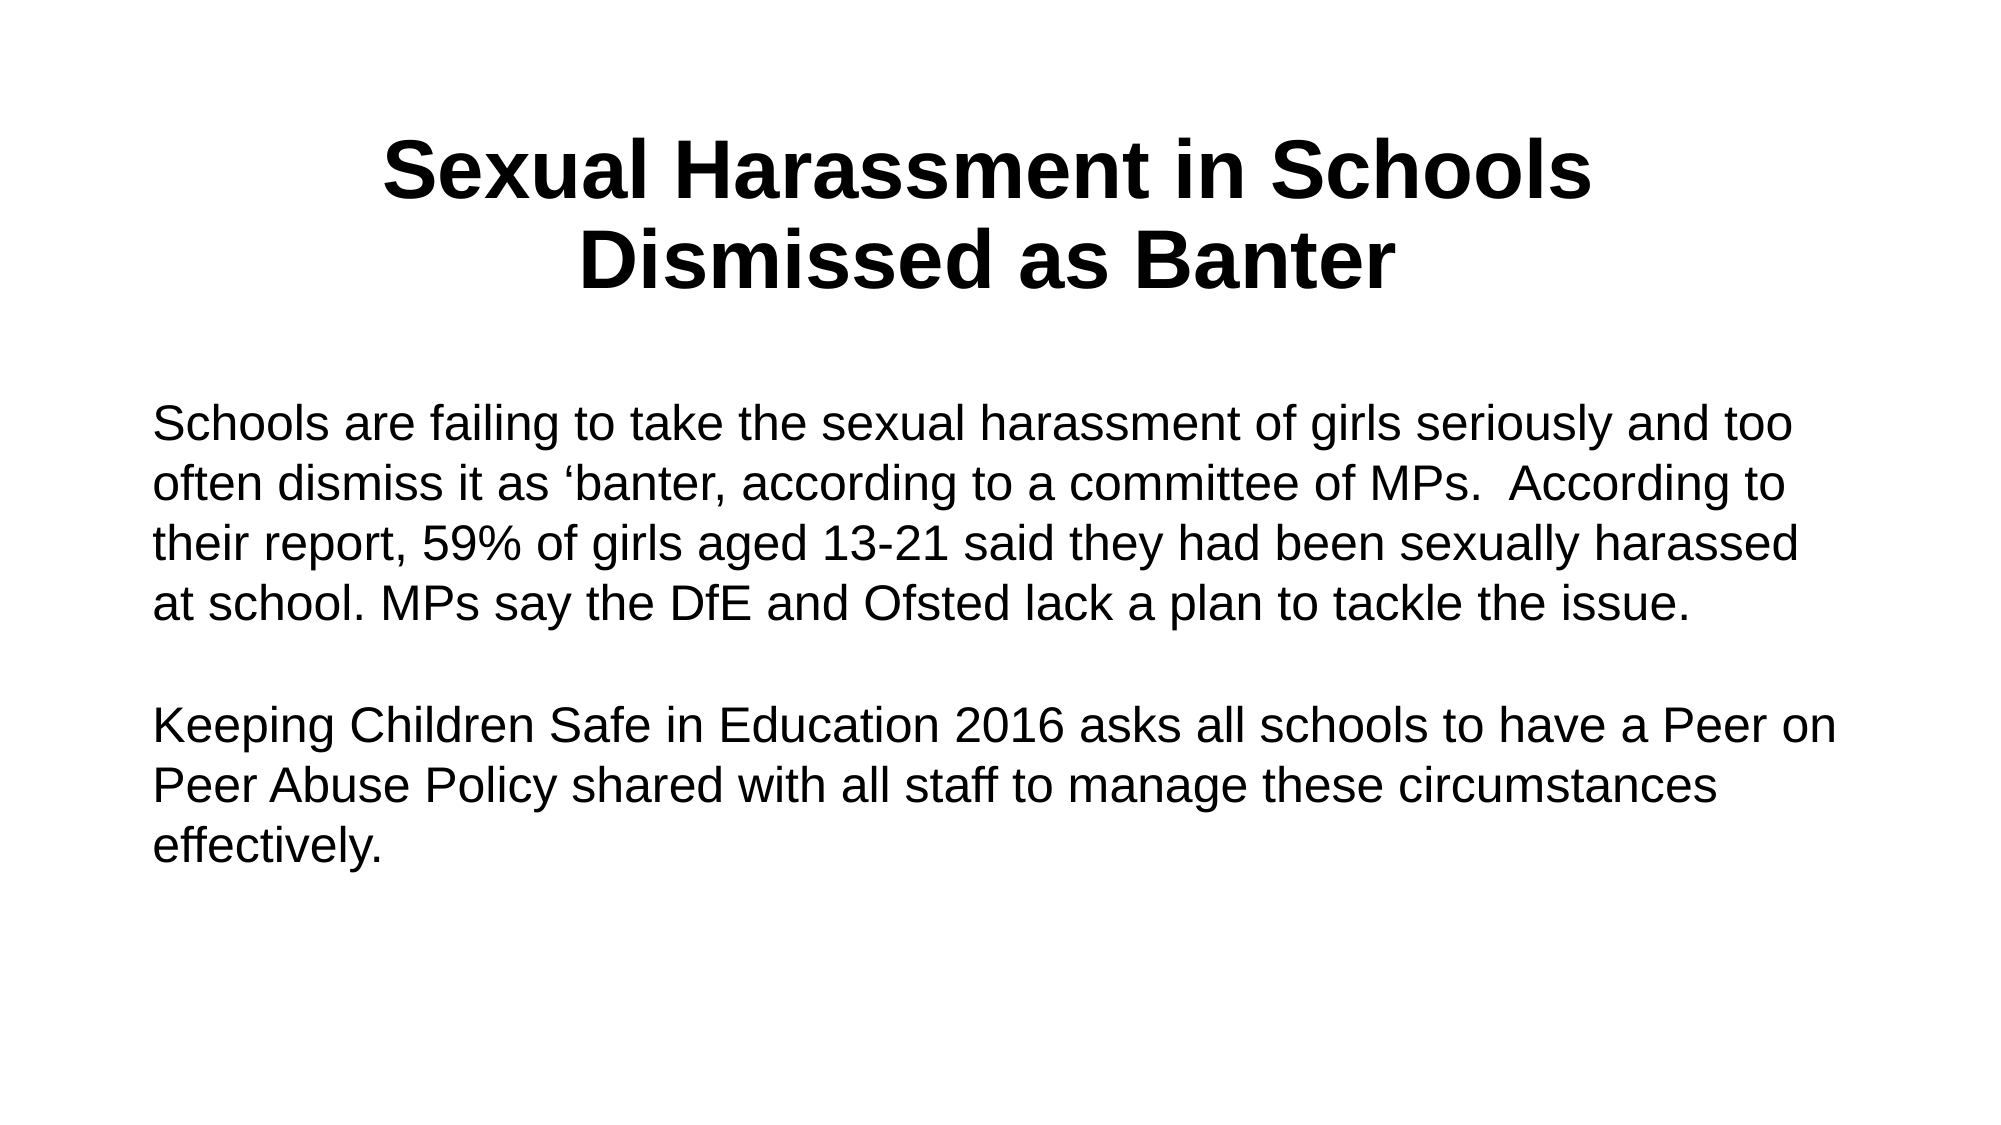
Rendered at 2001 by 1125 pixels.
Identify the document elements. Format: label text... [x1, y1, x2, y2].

title Sexual Harassment in Schools Dismissed as Banter [137, 108, 1863, 326]
list Schools are failing to take the sexual harassment of girls seriously and too often dismiss it as ‘banter, according to a committee of MPs. According to their report, 59% of girls aged 13-21 said they had been sexually harassed at school. MPs say the DfE and Ofsted lack a plan to tackle the issue. Keeping Children Safe in Education 2016 asks all schools to have a Peer on Peer Abuse Policy shared with all staff to manage these circumstances effectively. [137, 382, 1863, 1097]
